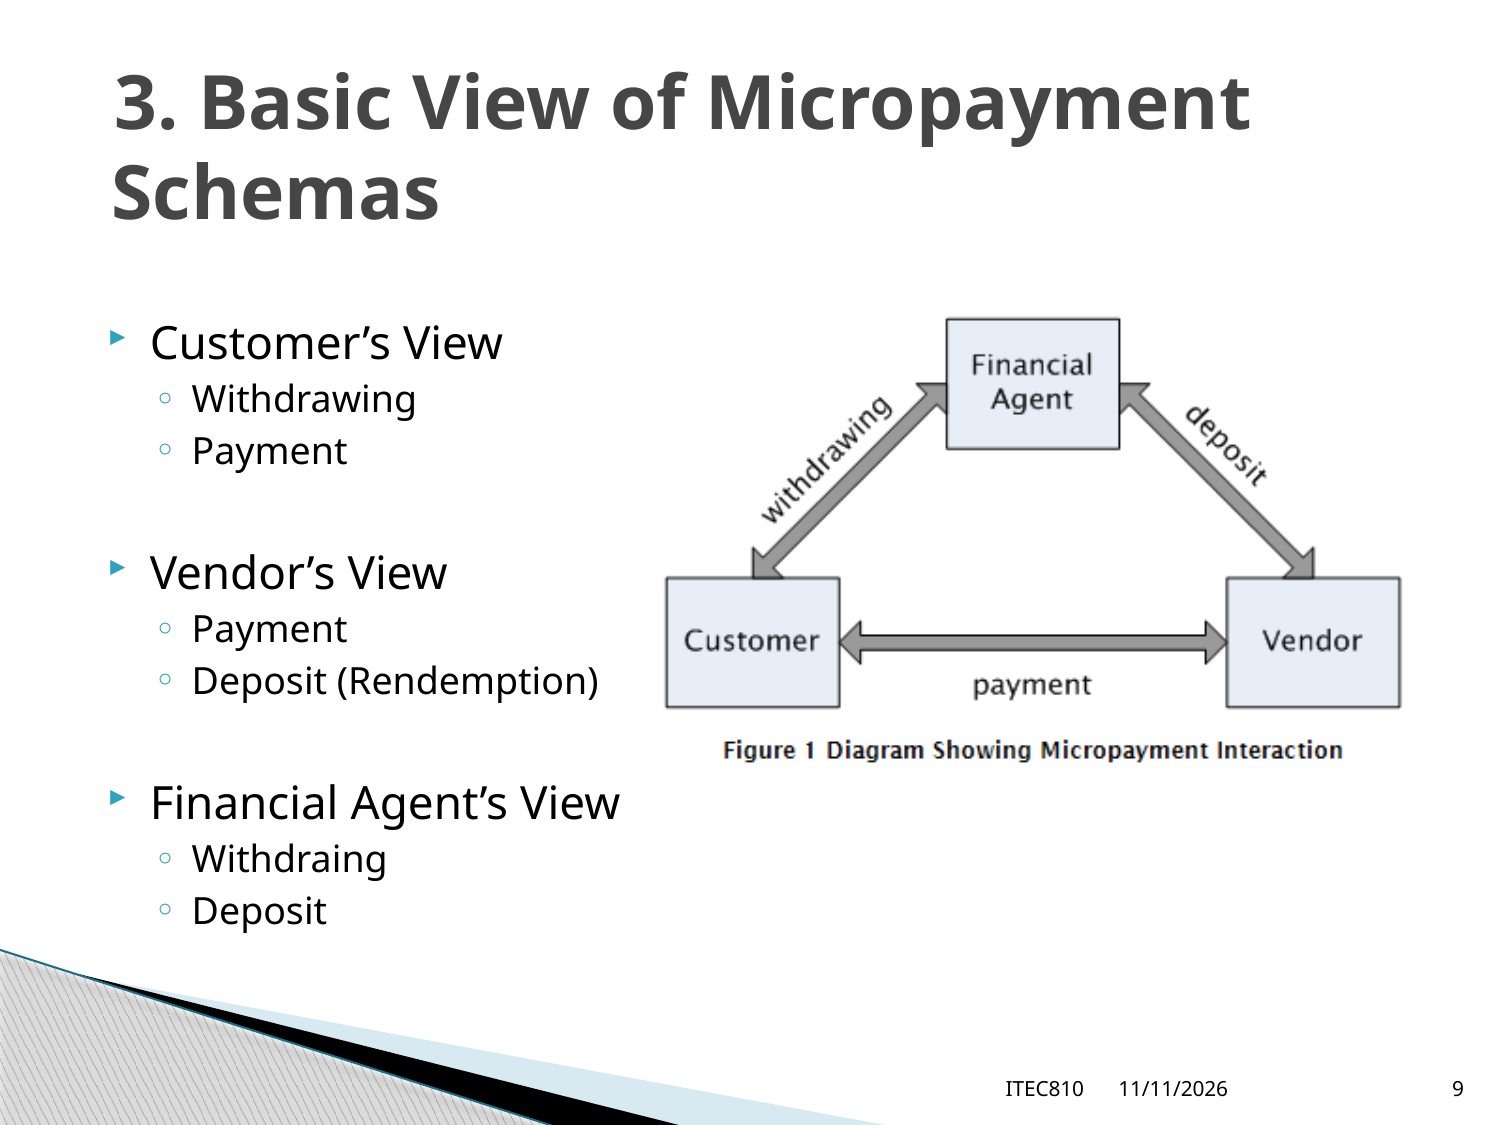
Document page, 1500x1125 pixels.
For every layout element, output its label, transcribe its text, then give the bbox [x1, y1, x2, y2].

footer ITEC810 [718, 1051, 1103, 1112]
list Customer’s View Withdrawing Payment Vendor’s View Payment Deposit (Rendemption) Financial Agent’s View Withdraing Deposit [75, 243, 1425, 986]
title 3. Basic View of Micropayment Schemas [82, 46, 1461, 235]
slide_number 9 [1419, 1051, 1479, 1112]
picture [644, 304, 1422, 774]
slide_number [1103, 1051, 1419, 1112]
